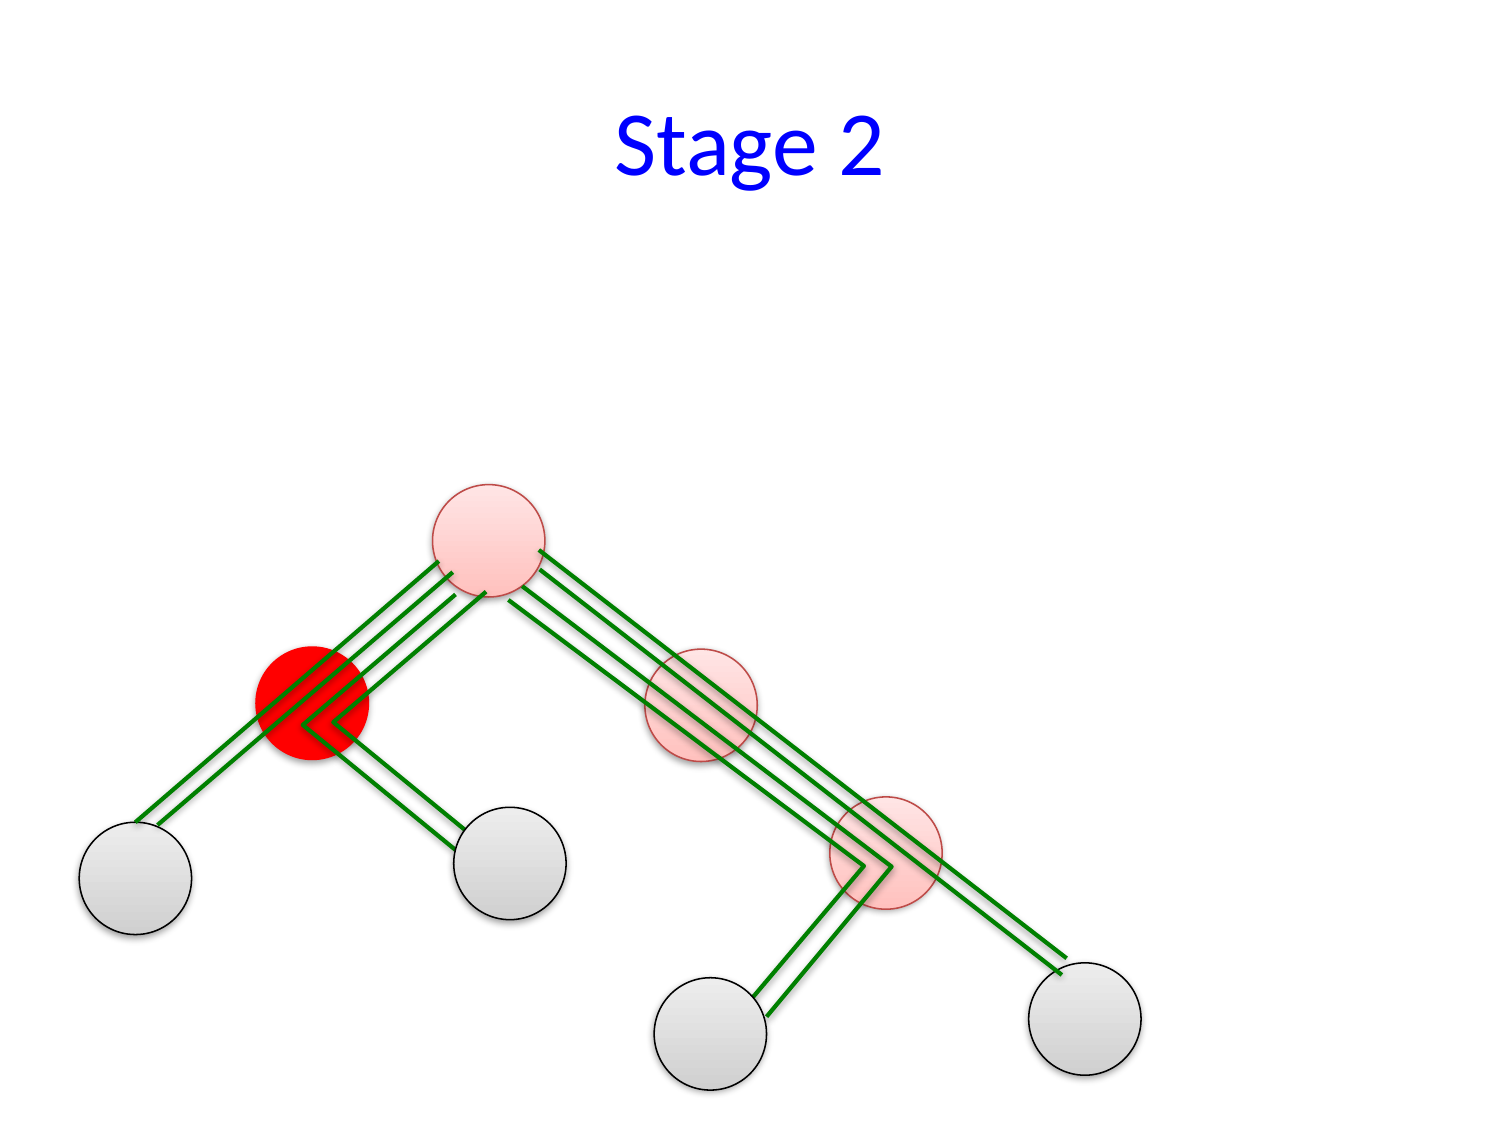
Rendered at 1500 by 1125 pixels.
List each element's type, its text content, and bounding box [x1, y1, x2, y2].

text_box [78, 484, 1142, 1091]
title Stage 2 [75, 45, 1425, 233]
